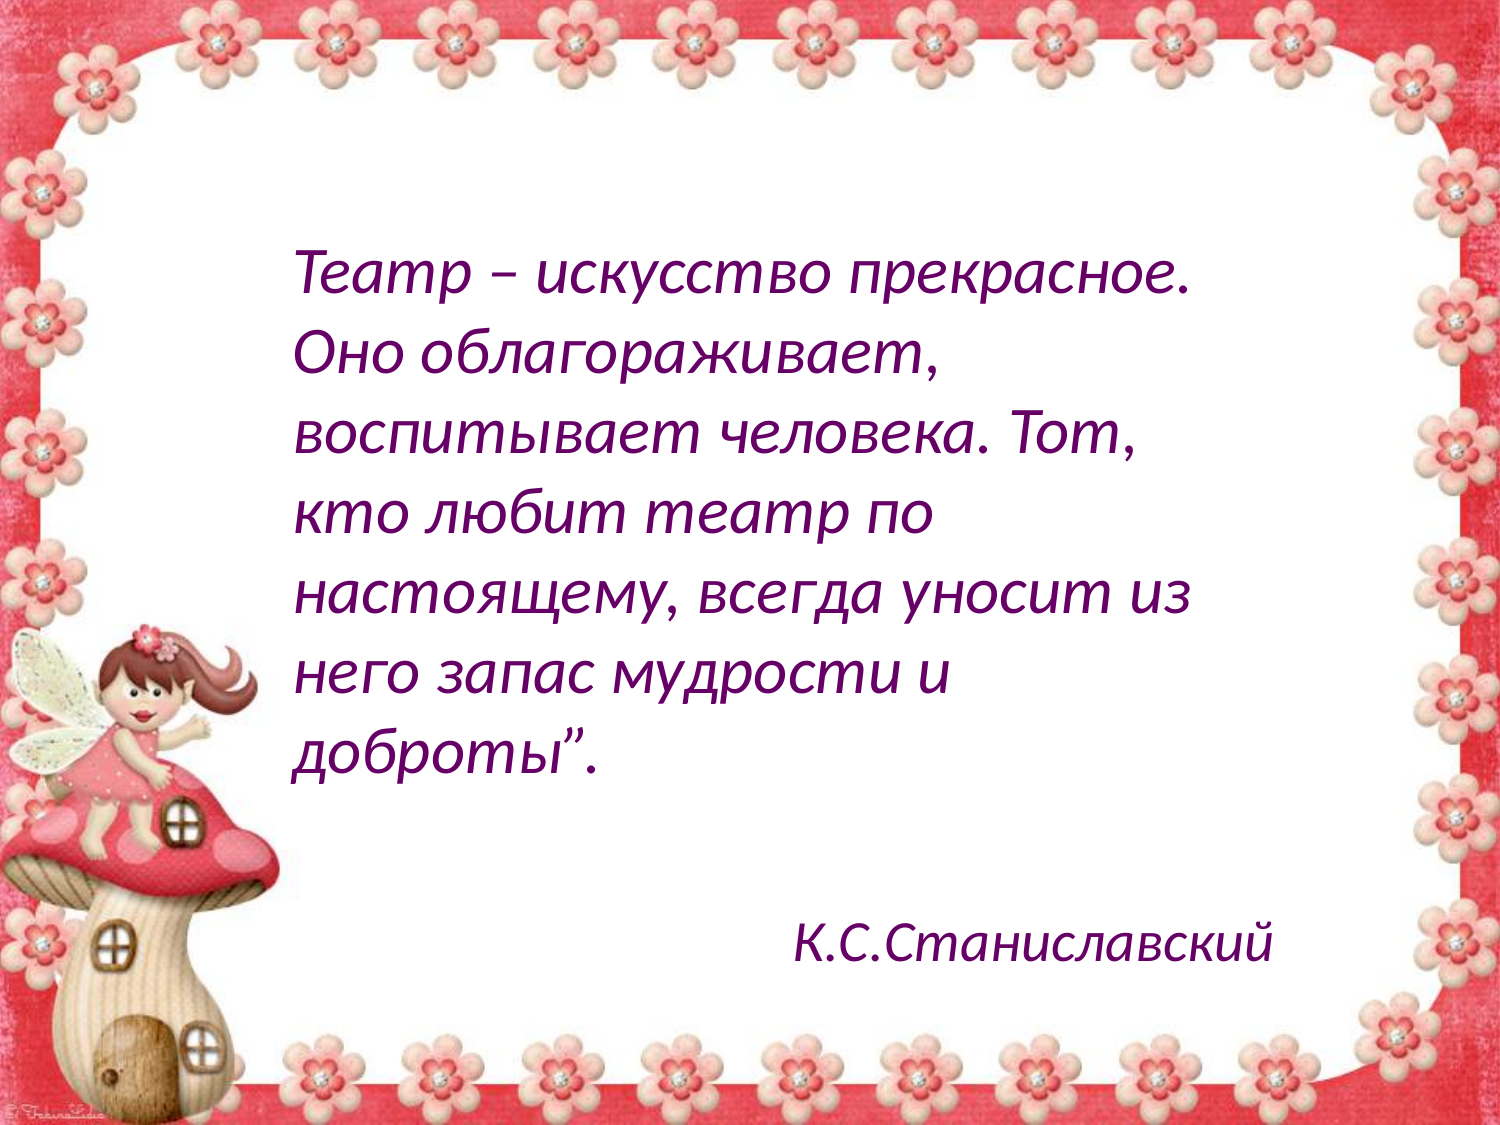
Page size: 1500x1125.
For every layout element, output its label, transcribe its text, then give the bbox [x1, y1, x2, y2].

text_box К.С.Станиславский [738, 895, 1329, 981]
text_box Театр – искусство прекрасное. Оно облагораживает, воспитывает человека. Тот, кто любит театр по настоящему, всегда уносит из него запас мудрости и доброты”. [277, 219, 1258, 795]
title [123, 101, 1474, 220]
picture [0, 0, 1500, 1125]
